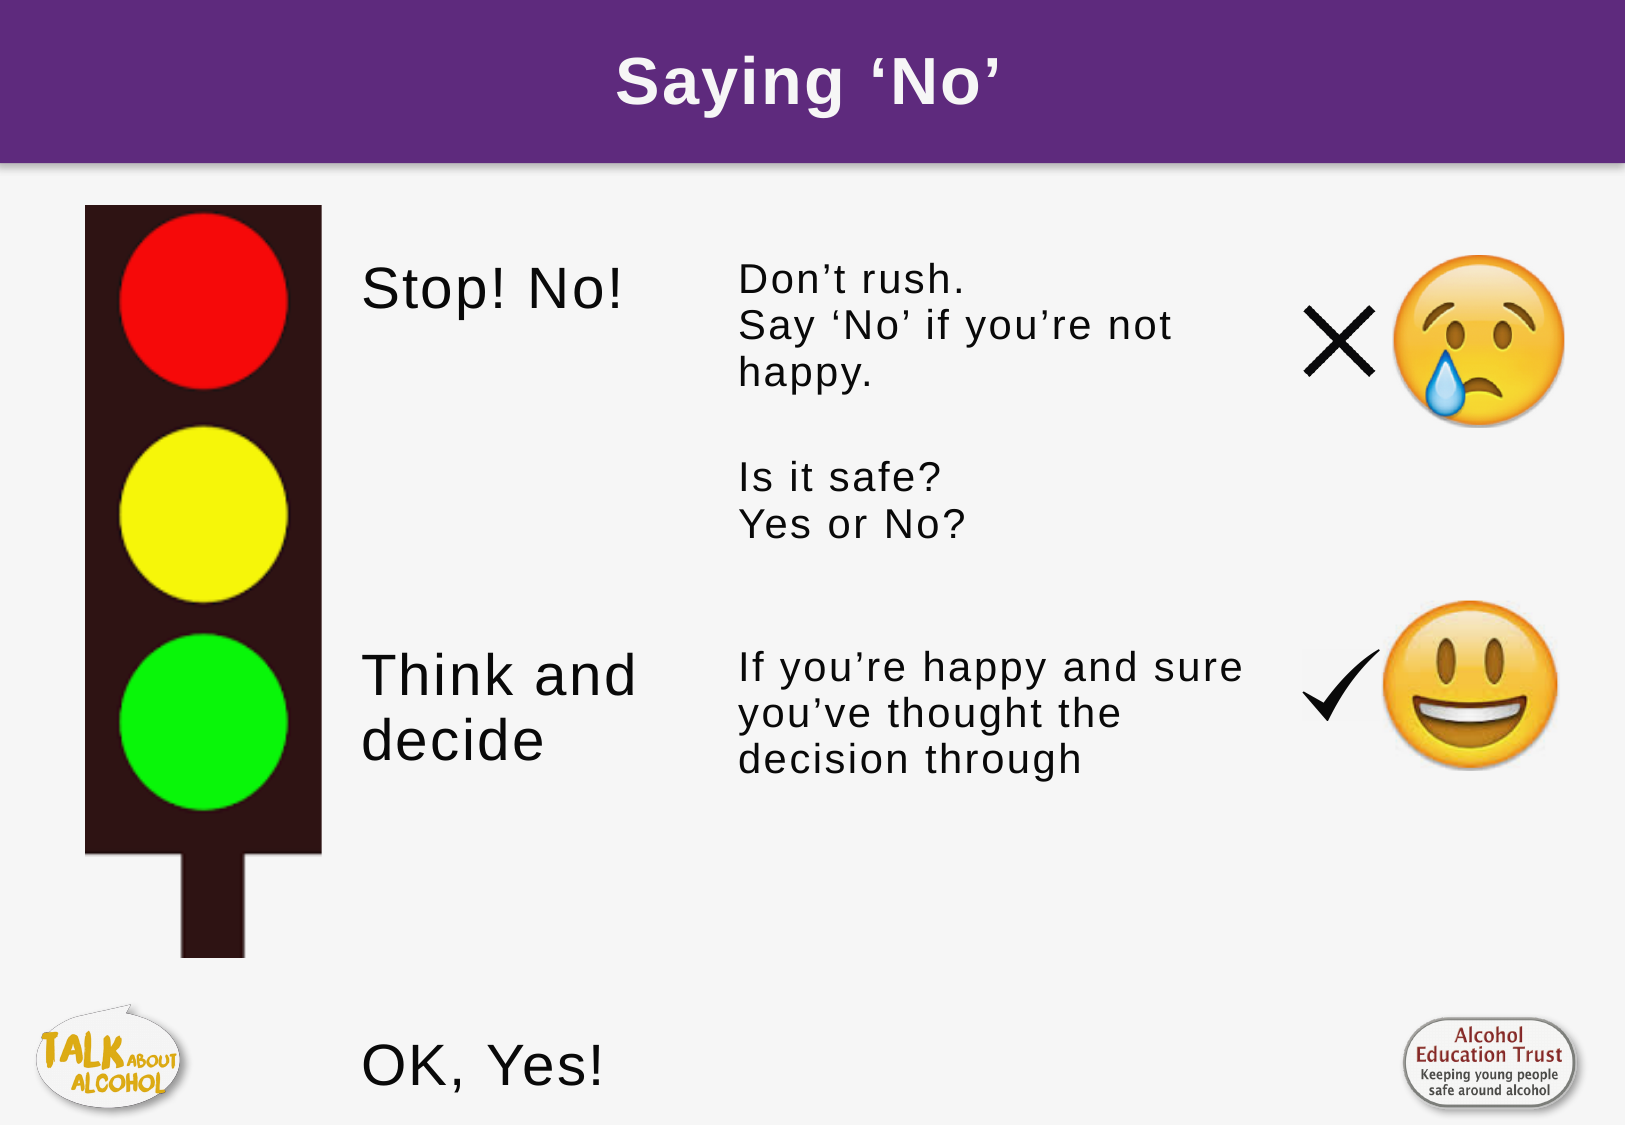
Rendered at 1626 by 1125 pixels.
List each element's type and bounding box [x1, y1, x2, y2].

picture [18, 1002, 195, 1115]
picture [1296, 297, 1382, 385]
picture [1391, 254, 1565, 428]
picture [1302, 649, 1380, 721]
text_box [0, 0, 1625, 1125]
picture [1389, 988, 1585, 1115]
picture [84, 203, 322, 958]
picture [1381, 597, 1561, 771]
